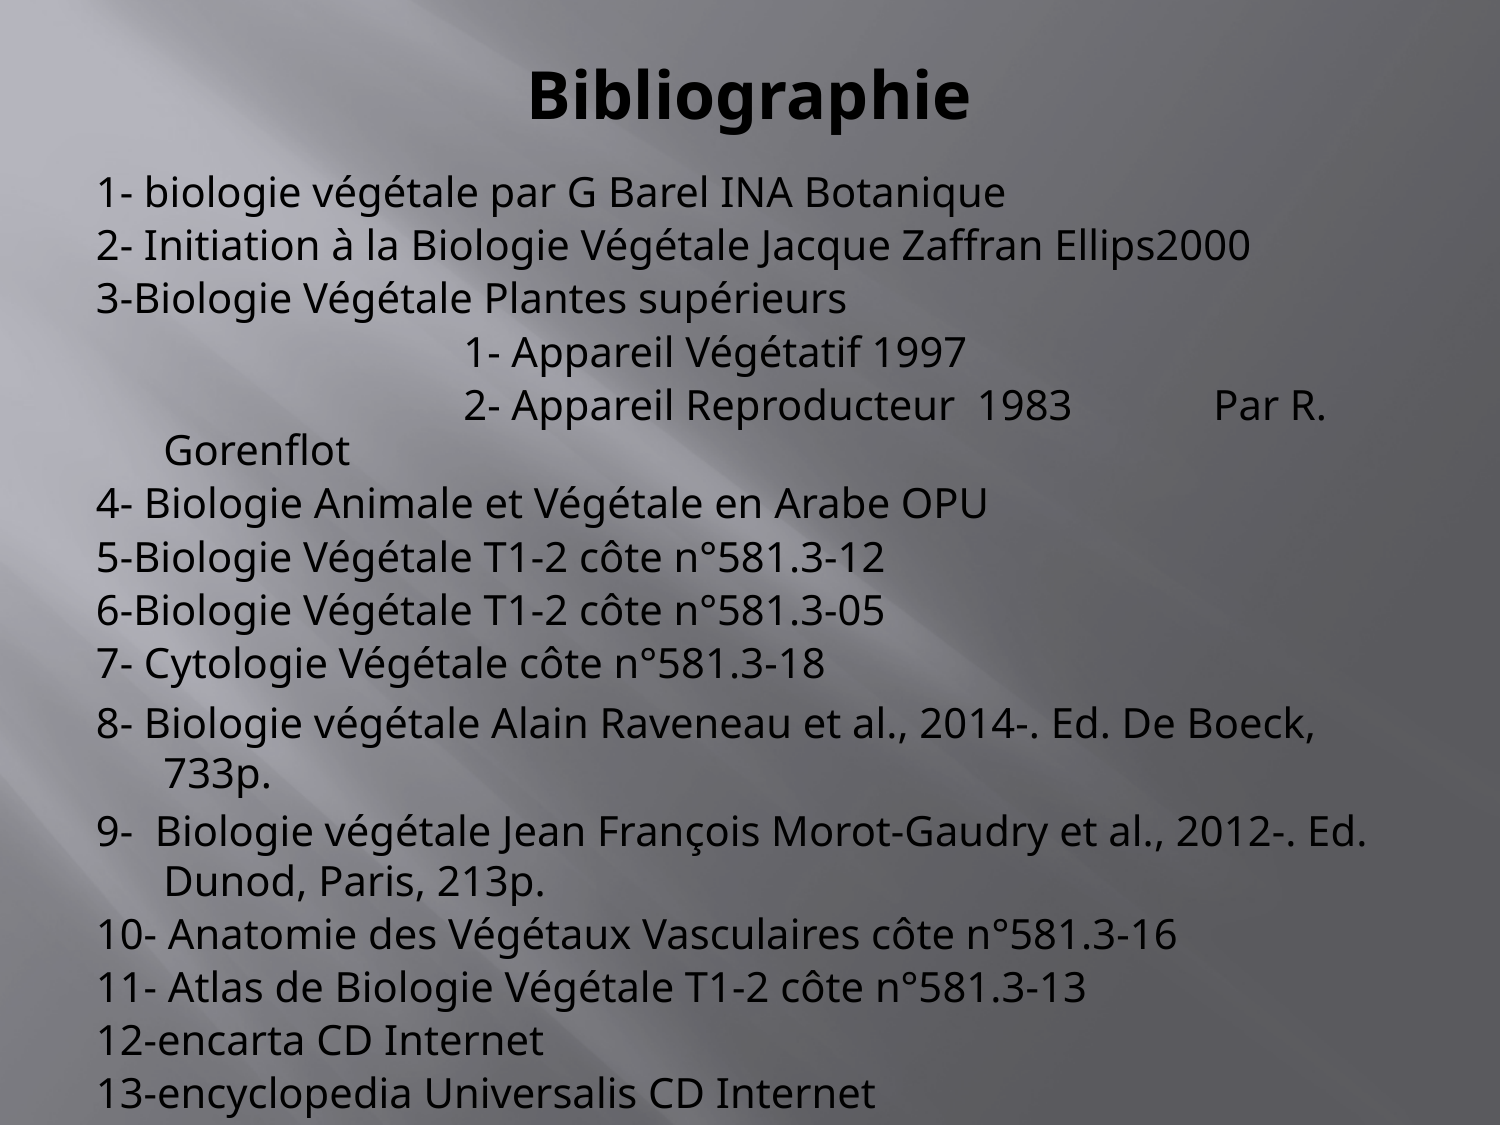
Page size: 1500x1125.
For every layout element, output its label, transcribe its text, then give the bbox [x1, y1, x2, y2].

list 1- biologie végétale par G Barel INA Botanique 2- Initiation à la Biologie Végétale Jacque Zaffran Ellips2000 3-Biologie Végétale Plantes supérieurs 1- Appareil Végétatif 1997 2- Appareil Reproducteur 1983 Par R. Gorenflot 4- Biologie Animale et Végétale en Arabe OPU 5-Biologie Végétale T1-2 côte n°581.3-12 6-Biologie Végétale T1-2 côte n°581.3-05 7- Cytologie Végétale côte n°581.3-18 8- Biologie végétale Alain Raveneau et al., 2014-. Ed. De Boeck, 733p. 9- Biologie végétale Jean François Morot-Gaudry et al., 2012-. Ed. Dunod, Paris, 213p. 10- Anatomie des Végétaux Vasculaires côte n°581.3-16 11- Atlas de Biologie Végétale T1-2 côte n°581.3-13 12-encarta CD Internet 13-encyclopedia Universalis CD Internet 14-http://www.snv.jussieu.fr/bmedia/ [58, 164, 1435, 862]
title Bibliographie [75, 45, 1425, 141]
